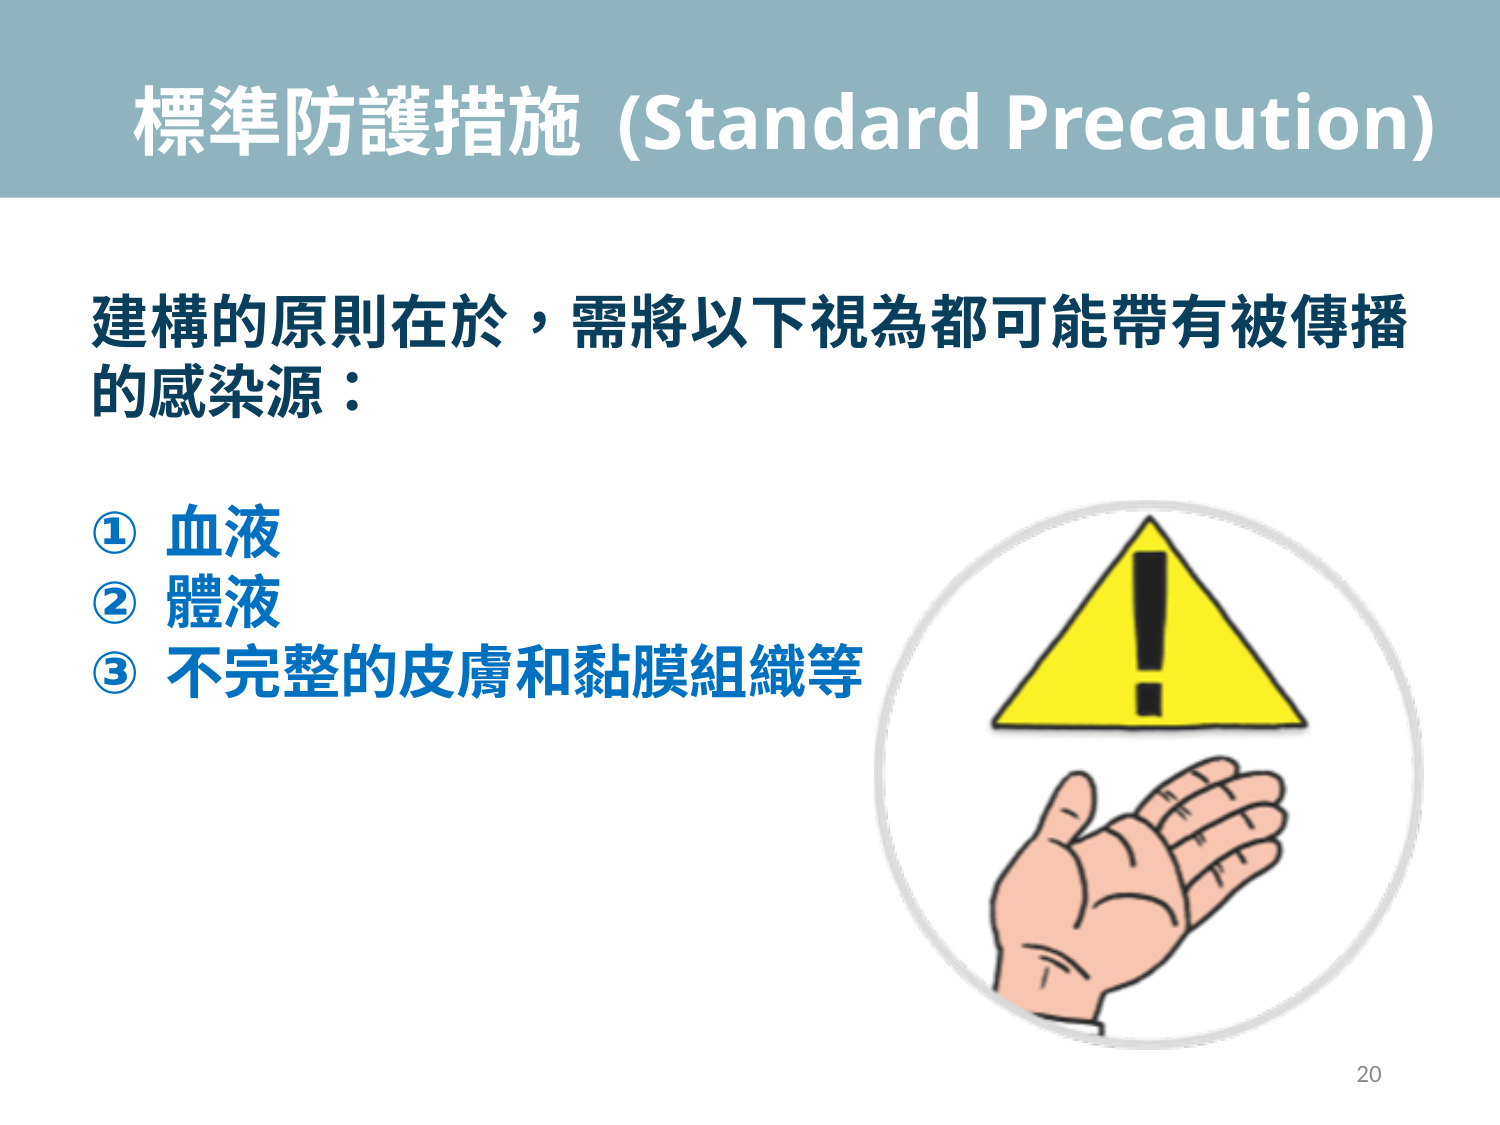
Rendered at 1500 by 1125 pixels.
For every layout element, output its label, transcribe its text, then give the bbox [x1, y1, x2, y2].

slide_number 20 [1059, 1050, 1397, 1103]
picture [874, 500, 1424, 1050]
text_box 建構的原則在於，需將以下視為都可能帶有被傳播的感染源： 血液 體液 不完整的皮膚和黏膜組織等 [75, 277, 1424, 713]
title 標準防護措施 (Standard Precaution) [117, 31, 1500, 220]
text_box [0, 0, 1500, 199]
